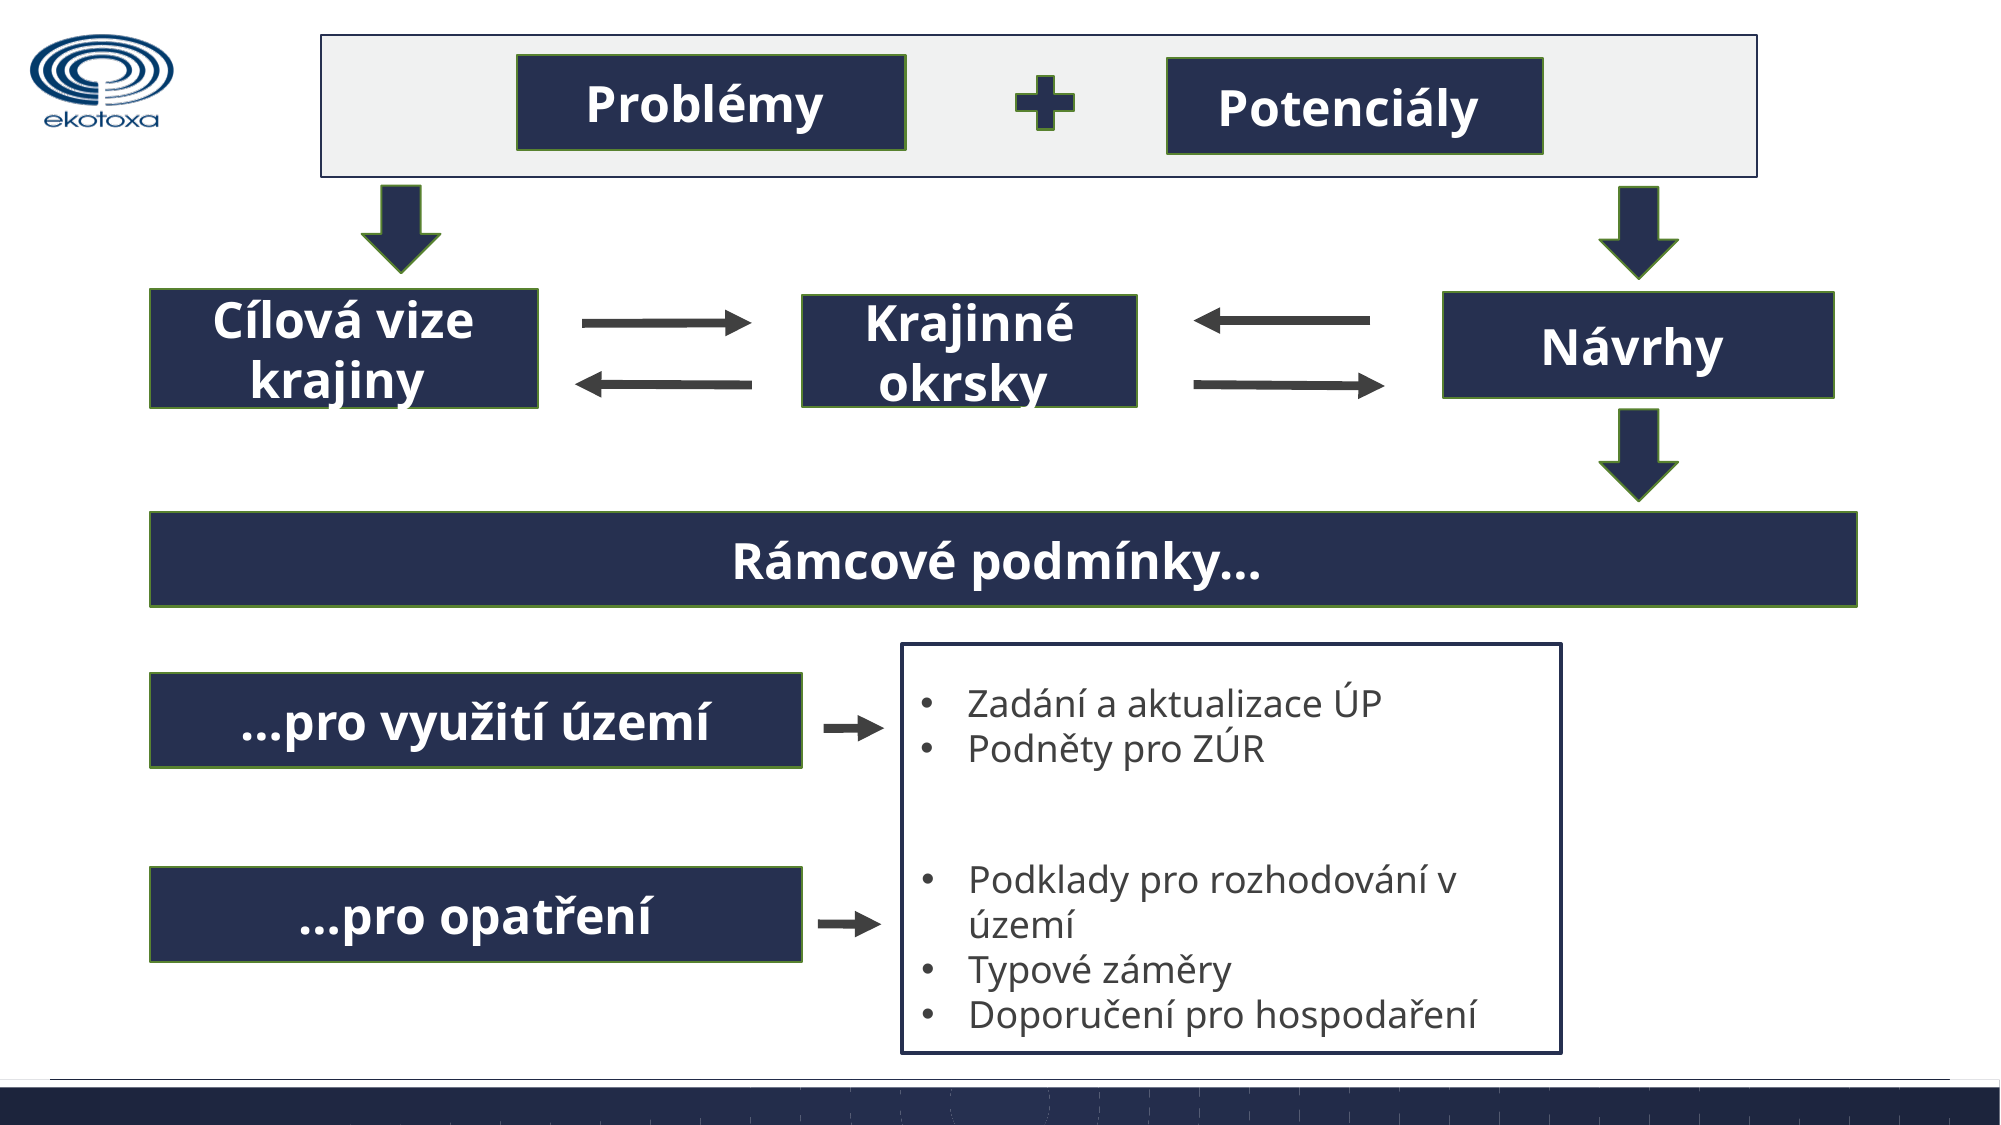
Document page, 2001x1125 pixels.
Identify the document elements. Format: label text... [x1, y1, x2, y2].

text_box …pro opatření [149, 866, 803, 963]
text_box [901, 643, 1562, 1054]
text_box Cílová vize krajiny [149, 288, 539, 409]
text_box Problémy [516, 54, 907, 151]
text_box [1598, 408, 1680, 503]
text_box [320, 34, 1758, 178]
picture [0, 3, 199, 151]
text_box Návrhy [1442, 291, 1835, 399]
text_box …pro využití území [149, 672, 803, 769]
text_box Krajinné okrsky [801, 294, 1138, 408]
text_box Potenciály [1166, 57, 1544, 155]
text_box [360, 184, 442, 274]
text_box [1598, 185, 1680, 280]
text_box Zadání a aktualizace ÚP Podněty pro ZÚR [1562, 672, 1571, 778]
text_box Rámcové podmínky… [149, 511, 1858, 608]
text_box [1015, 75, 1075, 131]
text_box Podklady pro rozhodování v území Typové záměry Doporučení pro hospodaření [1562, 848, 1572, 1044]
